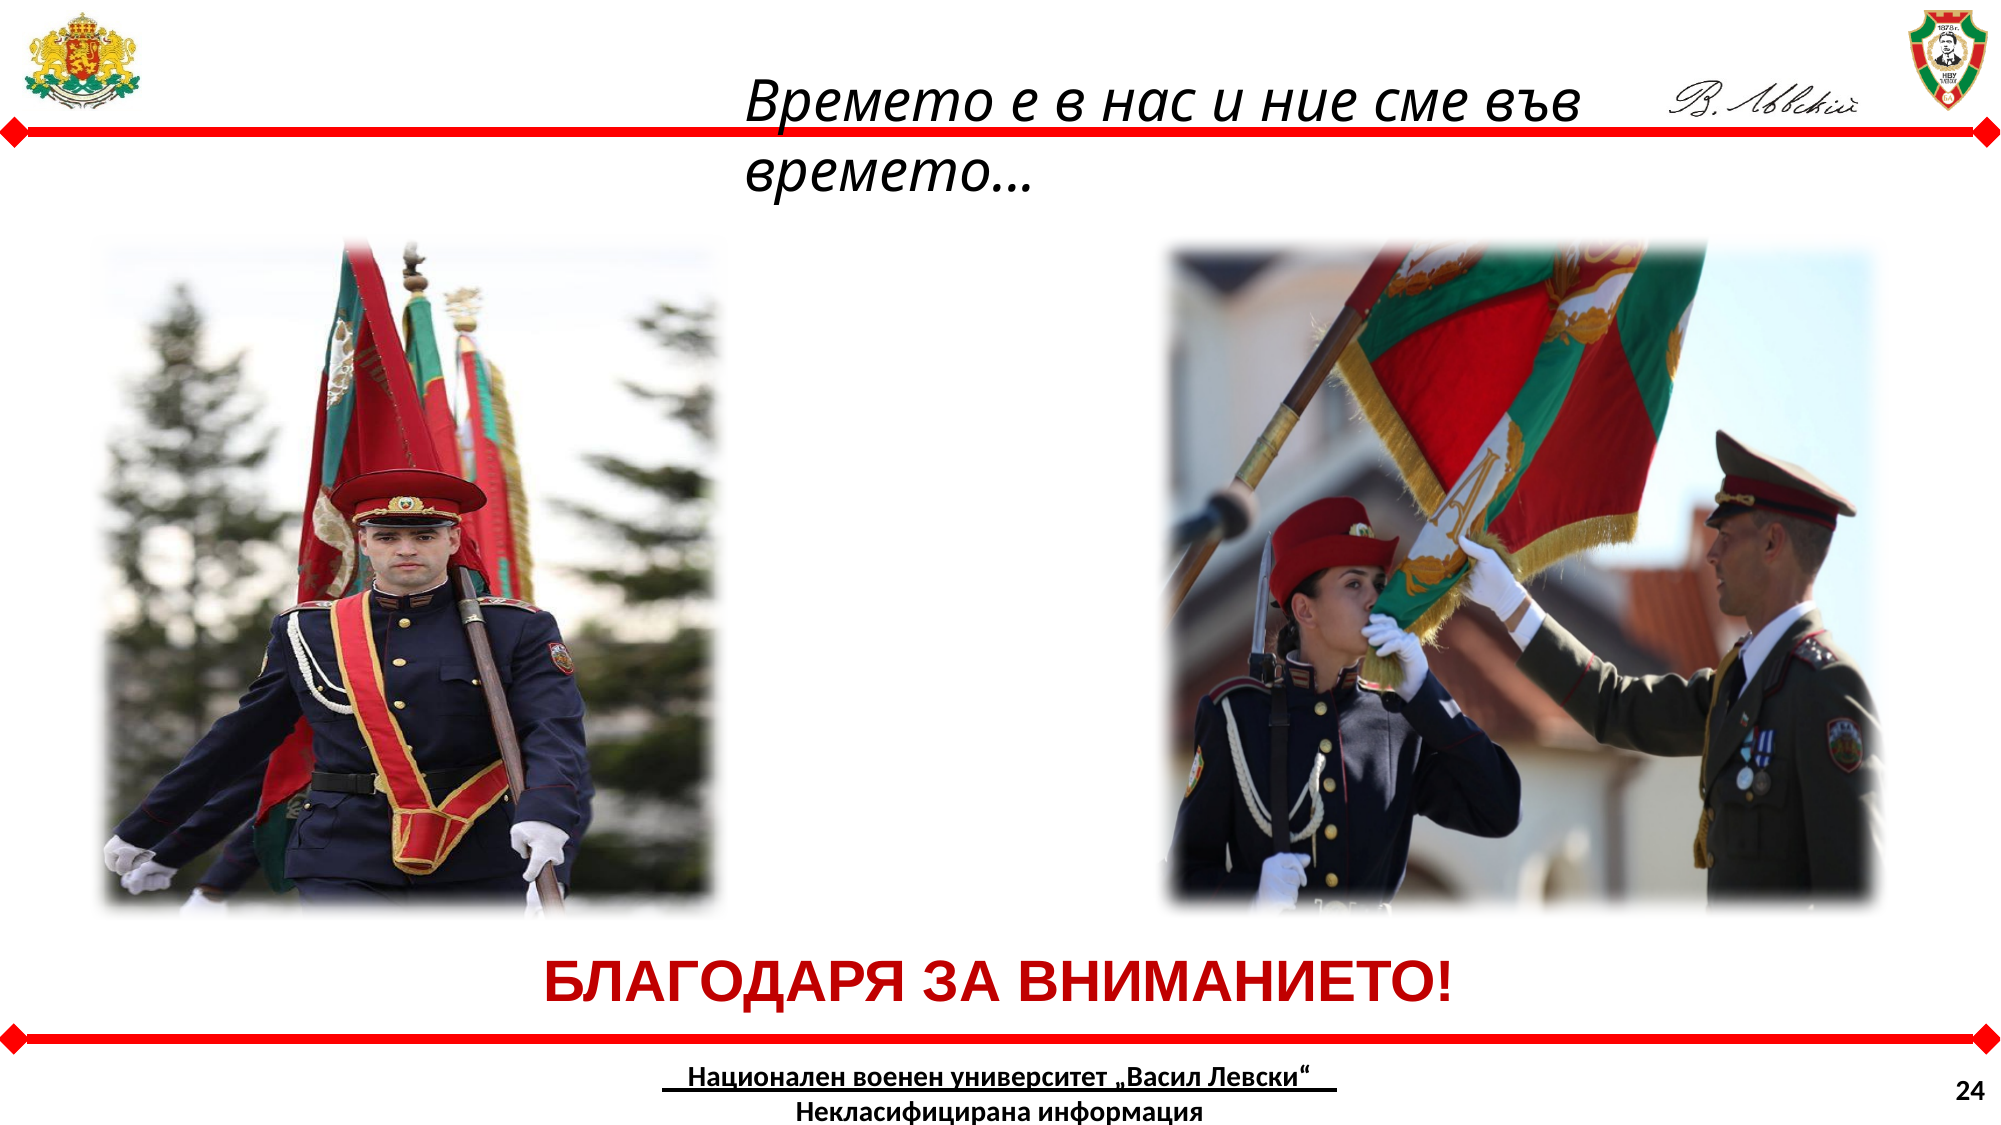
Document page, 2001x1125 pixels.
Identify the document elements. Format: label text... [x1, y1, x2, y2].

picture [22, 10, 142, 111]
slide_number 24 [1412, 1063, 2000, 1124]
picture [1908, 10, 1988, 111]
picture [90, 234, 729, 921]
picture [1666, 78, 1861, 120]
footer Национален военен университет „Васил Левски“ Некласифицирана информация [662, 1049, 1338, 1110]
text_box БЛАГОДАРЯ ЗА ВНИМАНИЕТО! [90, 935, 1909, 1021]
picture [1153, 234, 1891, 921]
